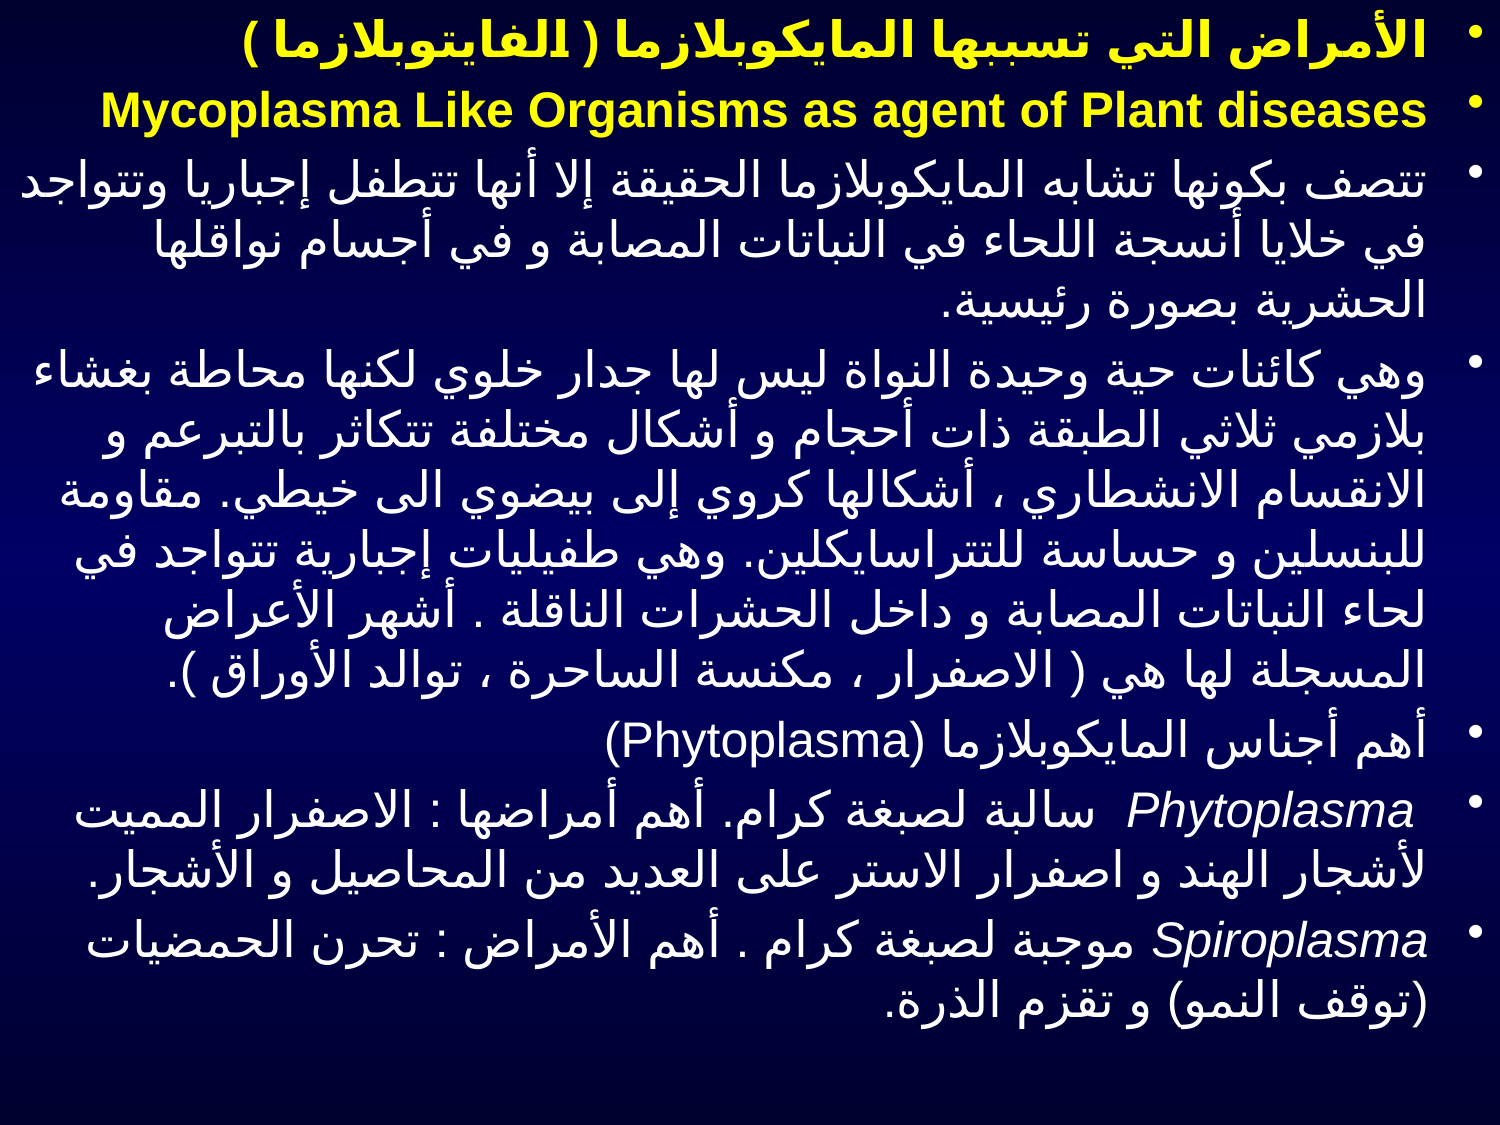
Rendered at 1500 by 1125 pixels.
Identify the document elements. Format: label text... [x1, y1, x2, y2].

list الأمراض التي تسببها المايكوبلازما ( الفايتوبلازما ) Mycoplasma Like Organisms as agent of Plant diseases تتصف بكونها تشابه المايكوبلازما الحقيقة إلا أنها تتطفل إجباريا وتتواجد في خلايا أنسجة اللحاء في النباتات المصابة و في أجسام نواقلها الحشرية بصورة رئيسية. وهي كائنات حية وحيدة النواة ليس لها جدار خلوي لكنها محاطة بغشاء بلازمي ثلاثي الطبقة ذات أحجام و أشكال مختلفة تتكاثر بالتبرعم و الانقسام الانشطاري ، أشكالها كروي إلى بيضوي الى خيطي. مقاومة للبنسلين و حساسة للتتراسايكلين. وهي طفيليات إجبارية تتواجد في لحاء النباتات المصابة و داخل الحشرات الناقلة . أشهر الأعراض المسجلة لها هي ( الاصفرار ، مكنسة الساحرة ، توالد الأوراق ). أهم أجناس المايكوبلازما (Phytoplasma) Phytoplasma سالبة لصبغة كرام. أهم أمراضها : الاصفرار المميت لأشجار الهند و اصفرار الاستر على العديد من المحاصيل و الأشجار. Spiroplasma موجبة لصبغة كرام . أهم الأمراض : تحرن الحمضيات (توقف النمو) و تقزم الذرة. [0, 0, 1500, 1125]
